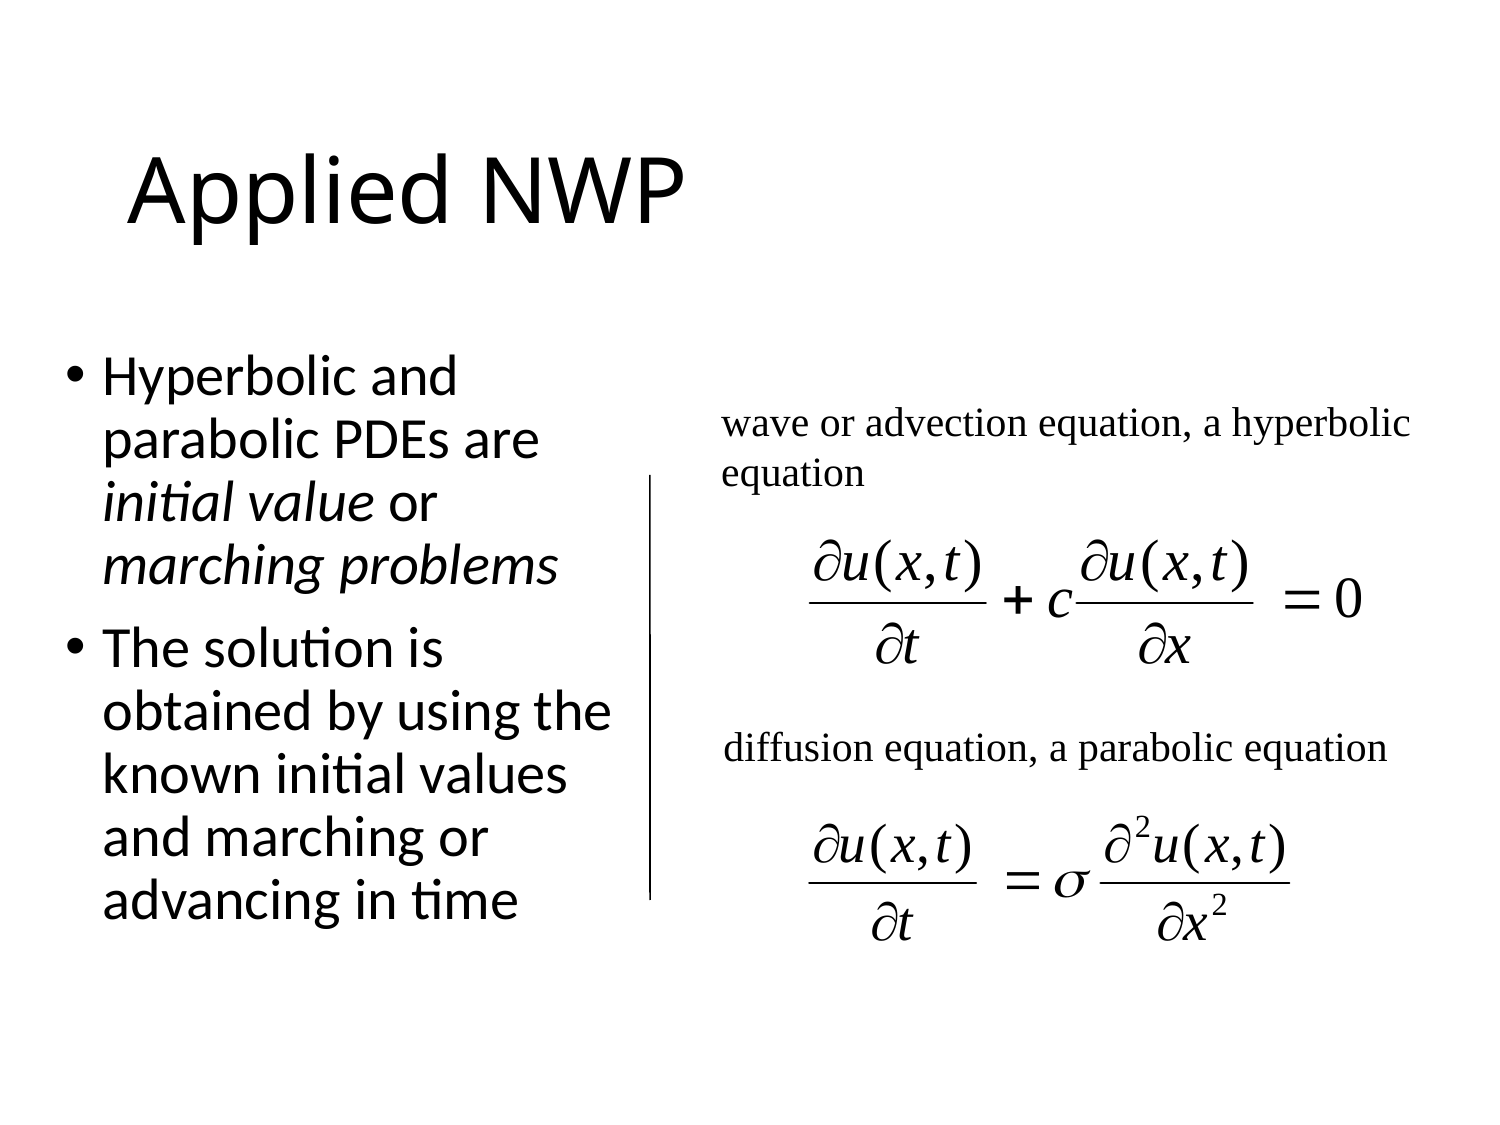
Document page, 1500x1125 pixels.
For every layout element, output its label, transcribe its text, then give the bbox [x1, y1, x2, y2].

title Applied NWP [112, 99, 1388, 288]
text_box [799, 799, 1299, 953]
text_box wave or advection equation, a hyperbolic equation [706, 387, 1437, 503]
list Hyperbolic and parabolic PDEs are initial value or marching problems The solution is obtained by using the known initial values and marching or advancing in time [50, 337, 675, 1013]
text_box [799, 524, 1376, 676]
text_box diffusion equation, a parabolic equation [708, 712, 1404, 778]
